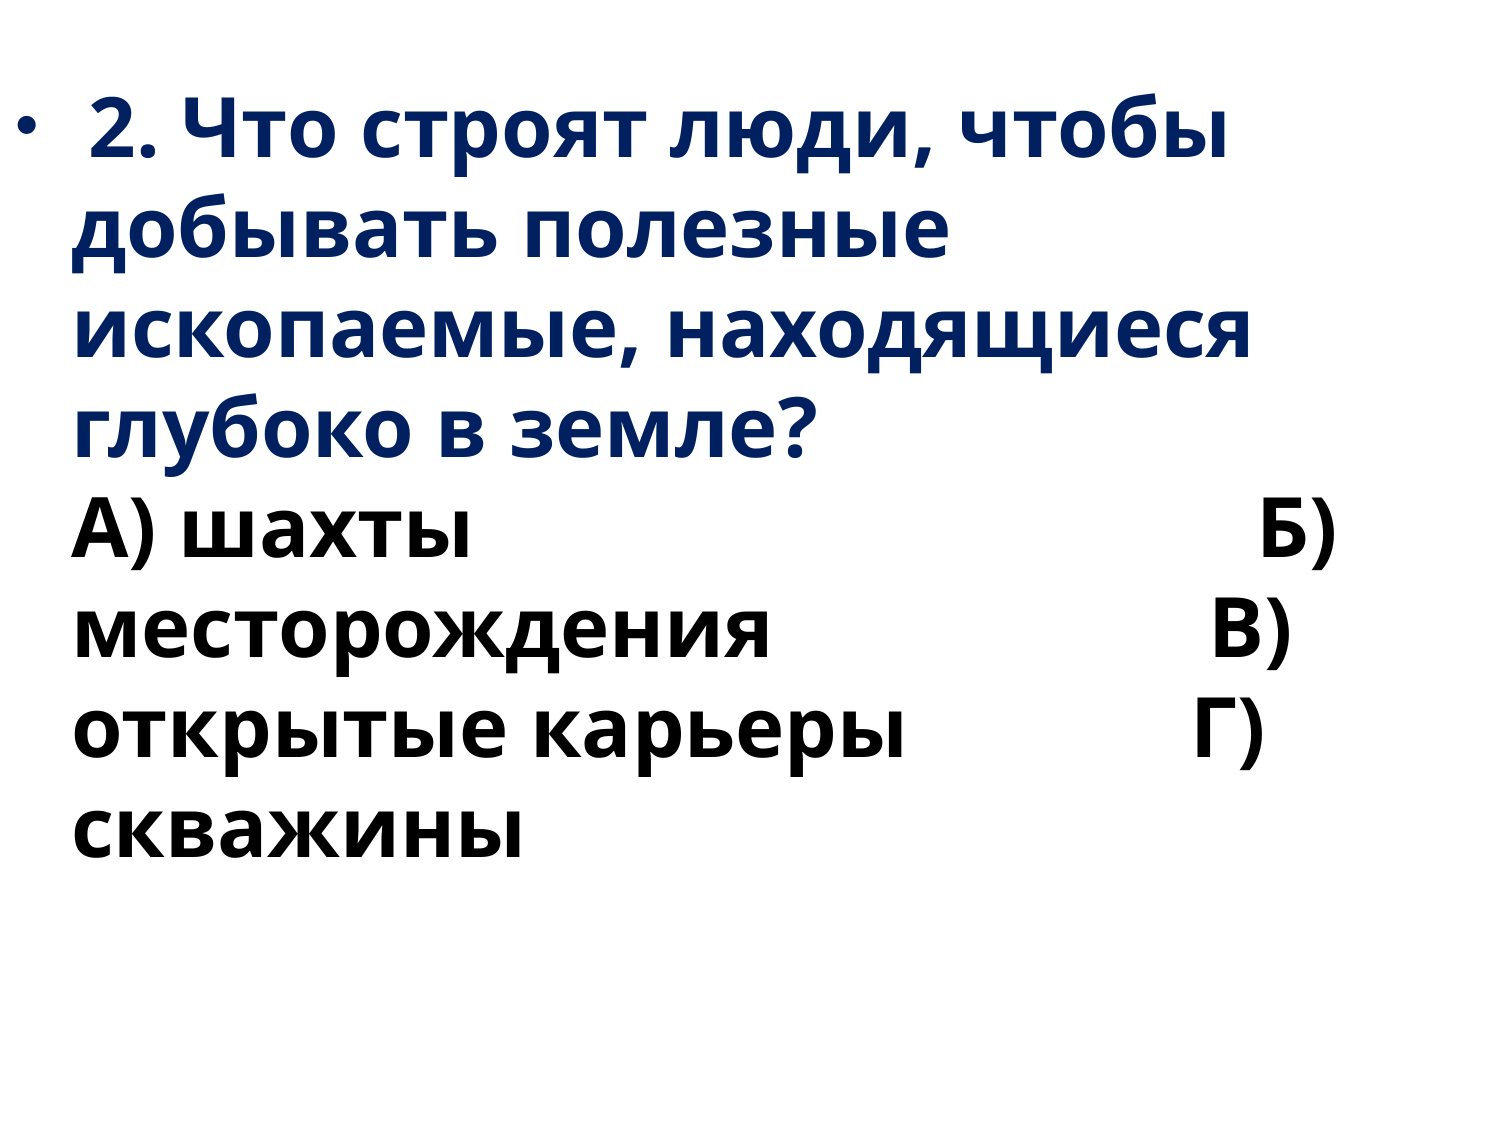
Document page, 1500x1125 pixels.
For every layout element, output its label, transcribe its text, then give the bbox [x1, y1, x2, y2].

list 2. Что строят люди, чтобы добывать полезные ископаемые, находящиеся глубоко в земле? А) шахты Б) месторождения В) открытые карьеры Г) скважины [0, 66, 1500, 1005]
